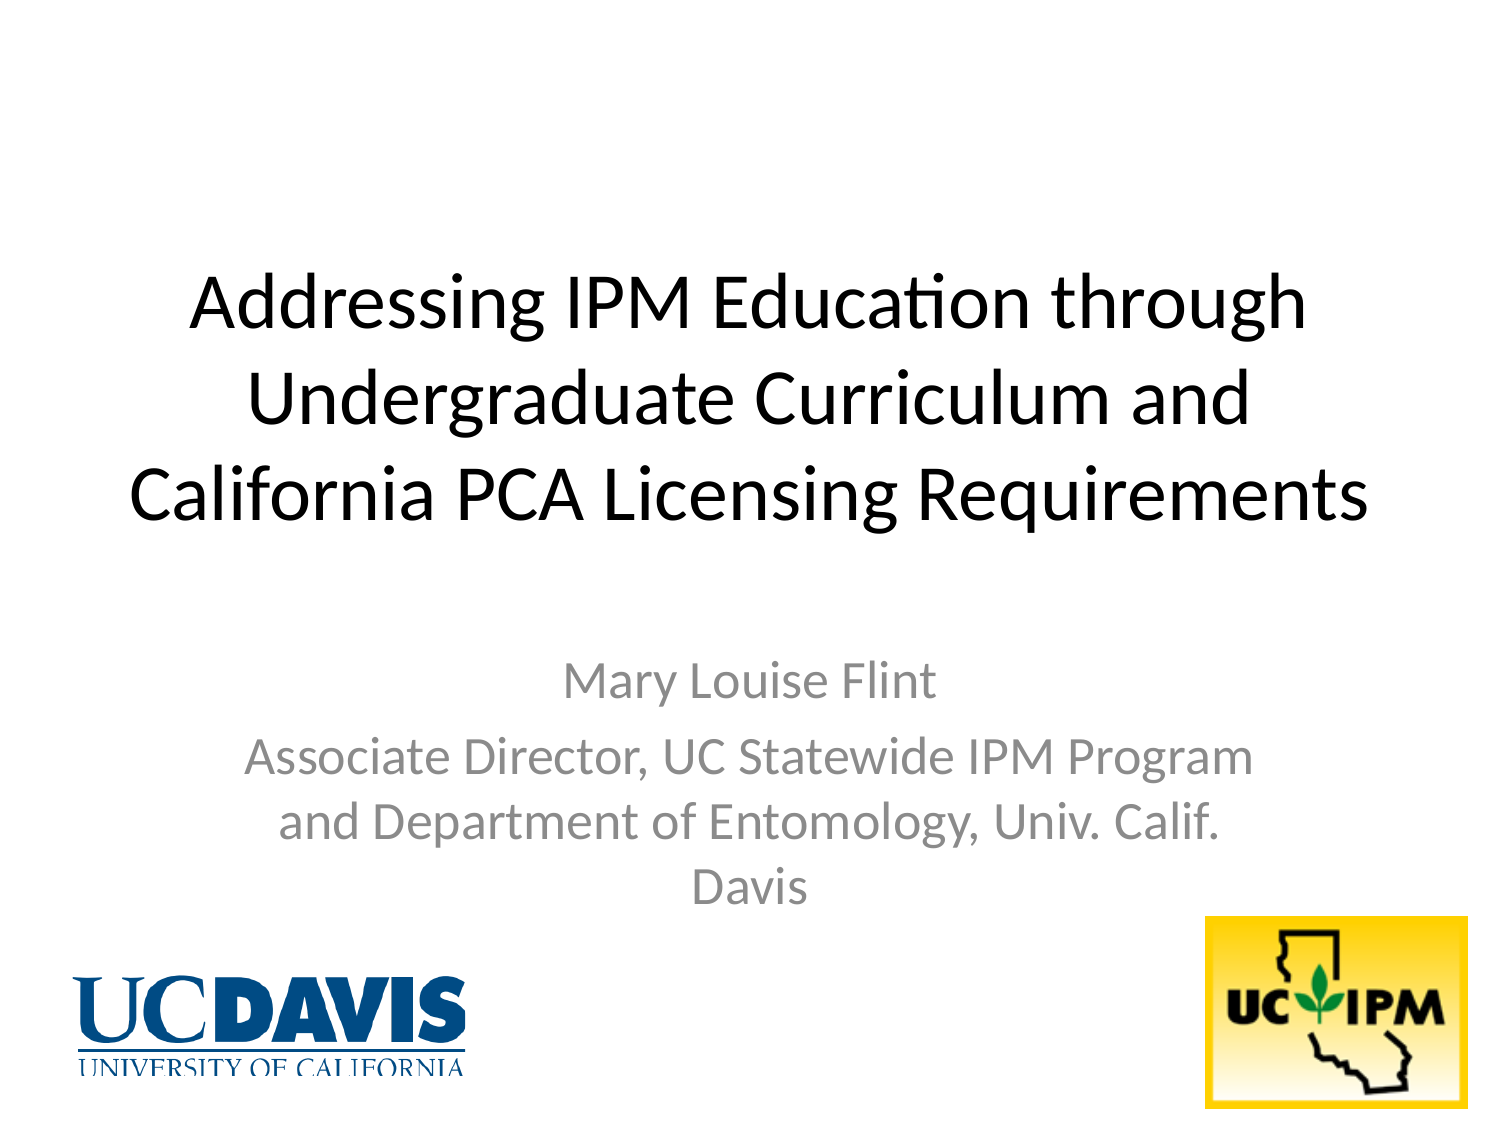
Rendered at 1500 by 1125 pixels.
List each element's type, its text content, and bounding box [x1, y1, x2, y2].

subtitle Mary Louise Flint Associate Director, UC Statewide IPM Program and Department of Entomology, Univ. Calif. Davis [225, 637, 1275, 925]
title Addressing IPM Education through Undergraduate Curriculum and California PCA Licensing Requirements [112, 194, 1388, 591]
picture [1204, 916, 1469, 1109]
picture [72, 974, 466, 1076]
